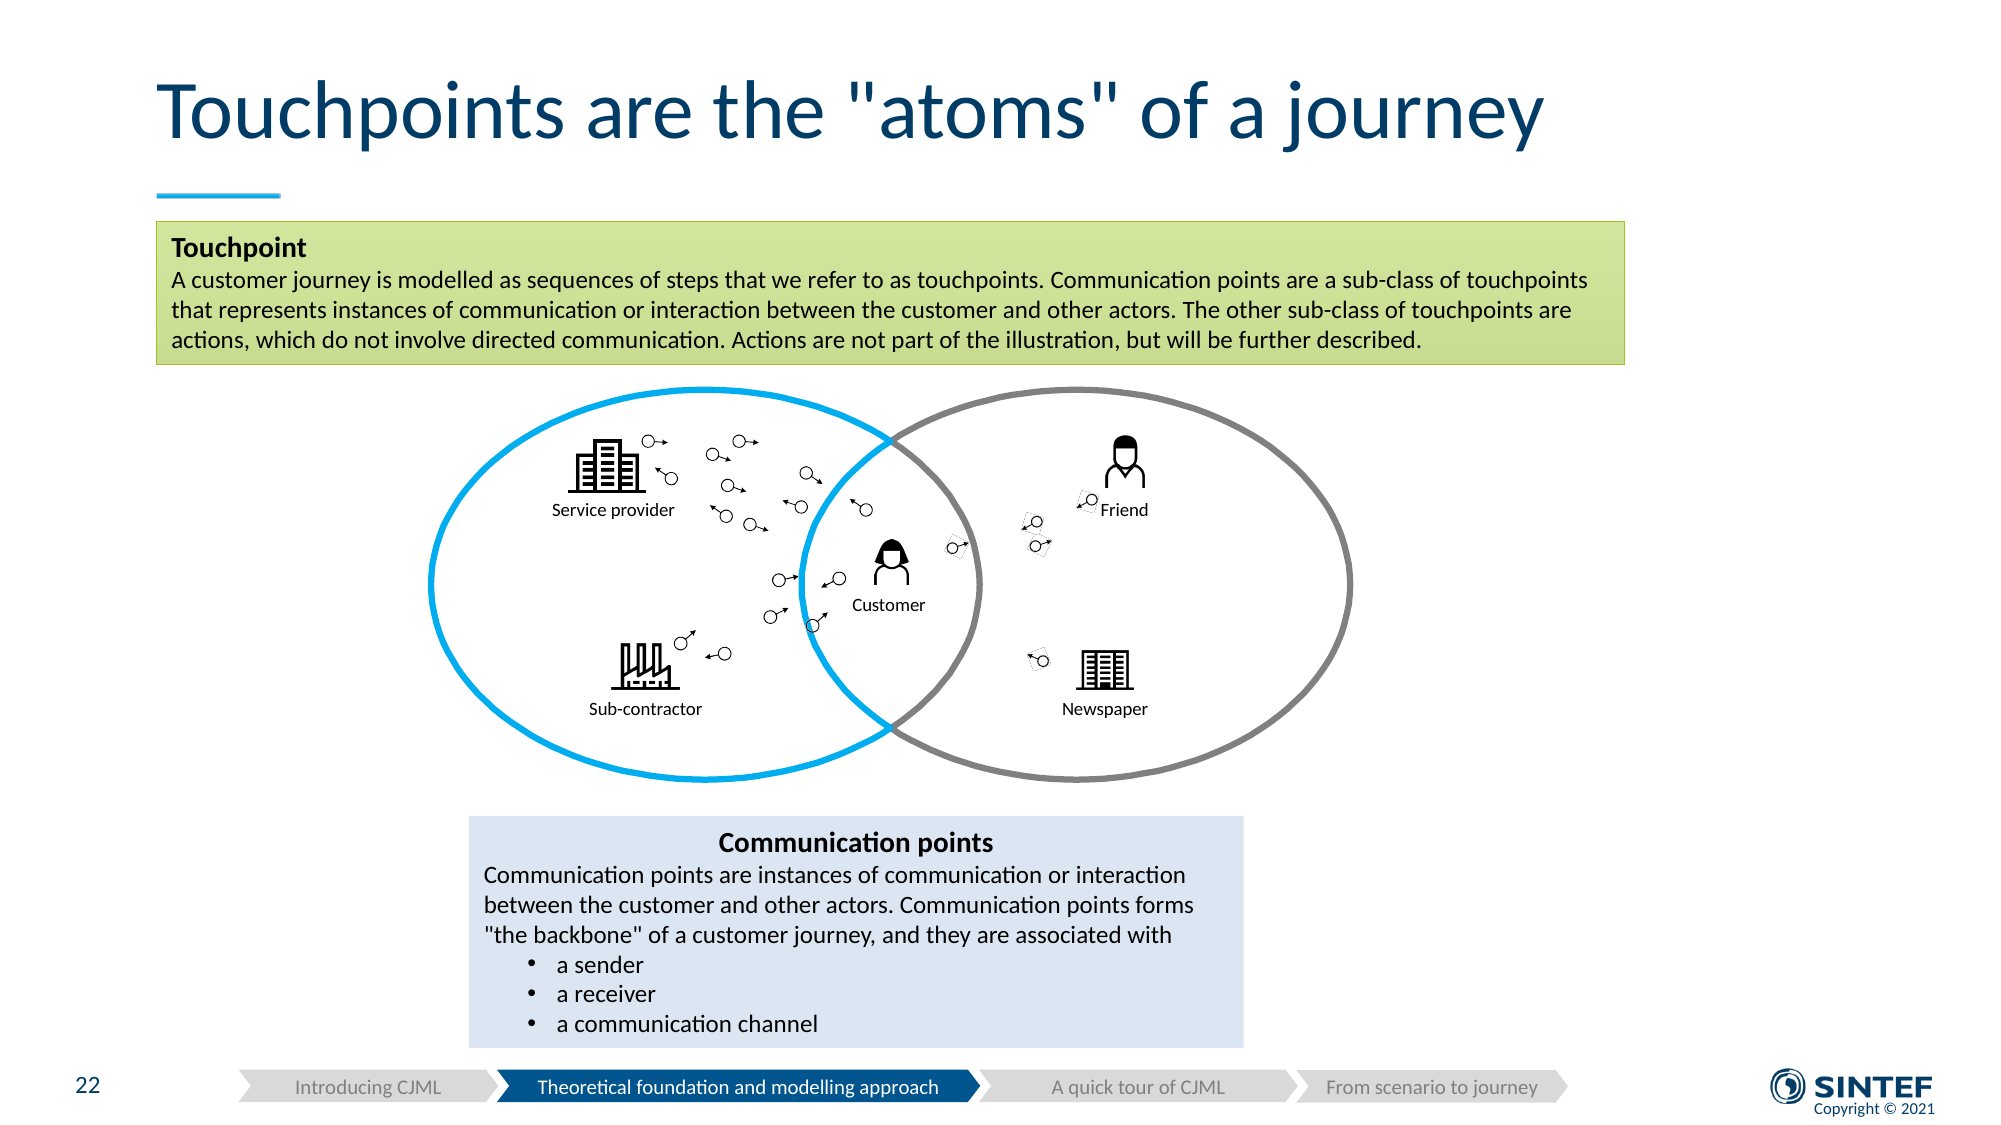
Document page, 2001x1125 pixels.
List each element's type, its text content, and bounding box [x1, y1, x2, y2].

slide_number 22 [75, 1068, 126, 1099]
picture [670, 581, 814, 652]
title Touchpoints are the "atoms" of a journey [156, 54, 1634, 200]
text_box Touchpoint A customer journey is modelled as sequences of steps that we refer to as touchpoints. Communication points are a sub-class of touchpoints that represents instances of communication or interaction between the customer and other actors. The other sub-class of touchpoints are actions, which do not involve directed communication. Actions are not part of the illustration, but will be further described. [156, 221, 1625, 365]
picture [1023, 514, 1041, 533]
picture [947, 537, 966, 556]
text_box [238, 1069, 1569, 1103]
picture [1030, 535, 1049, 554]
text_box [431, 389, 1351, 780]
text_box Communication points Communication points are instances of communication or interaction between the customer and other actors. Communication points forms "the backbone" of a customer journey, and they are associated with a sender a receiver a communication channel [468, 815, 1244, 1048]
picture [806, 581, 868, 652]
picture [1770, 1068, 1932, 1104]
picture [1078, 492, 1097, 511]
picture [632, 441, 875, 531]
picture [1030, 650, 1048, 669]
picture [817, 458, 875, 531]
